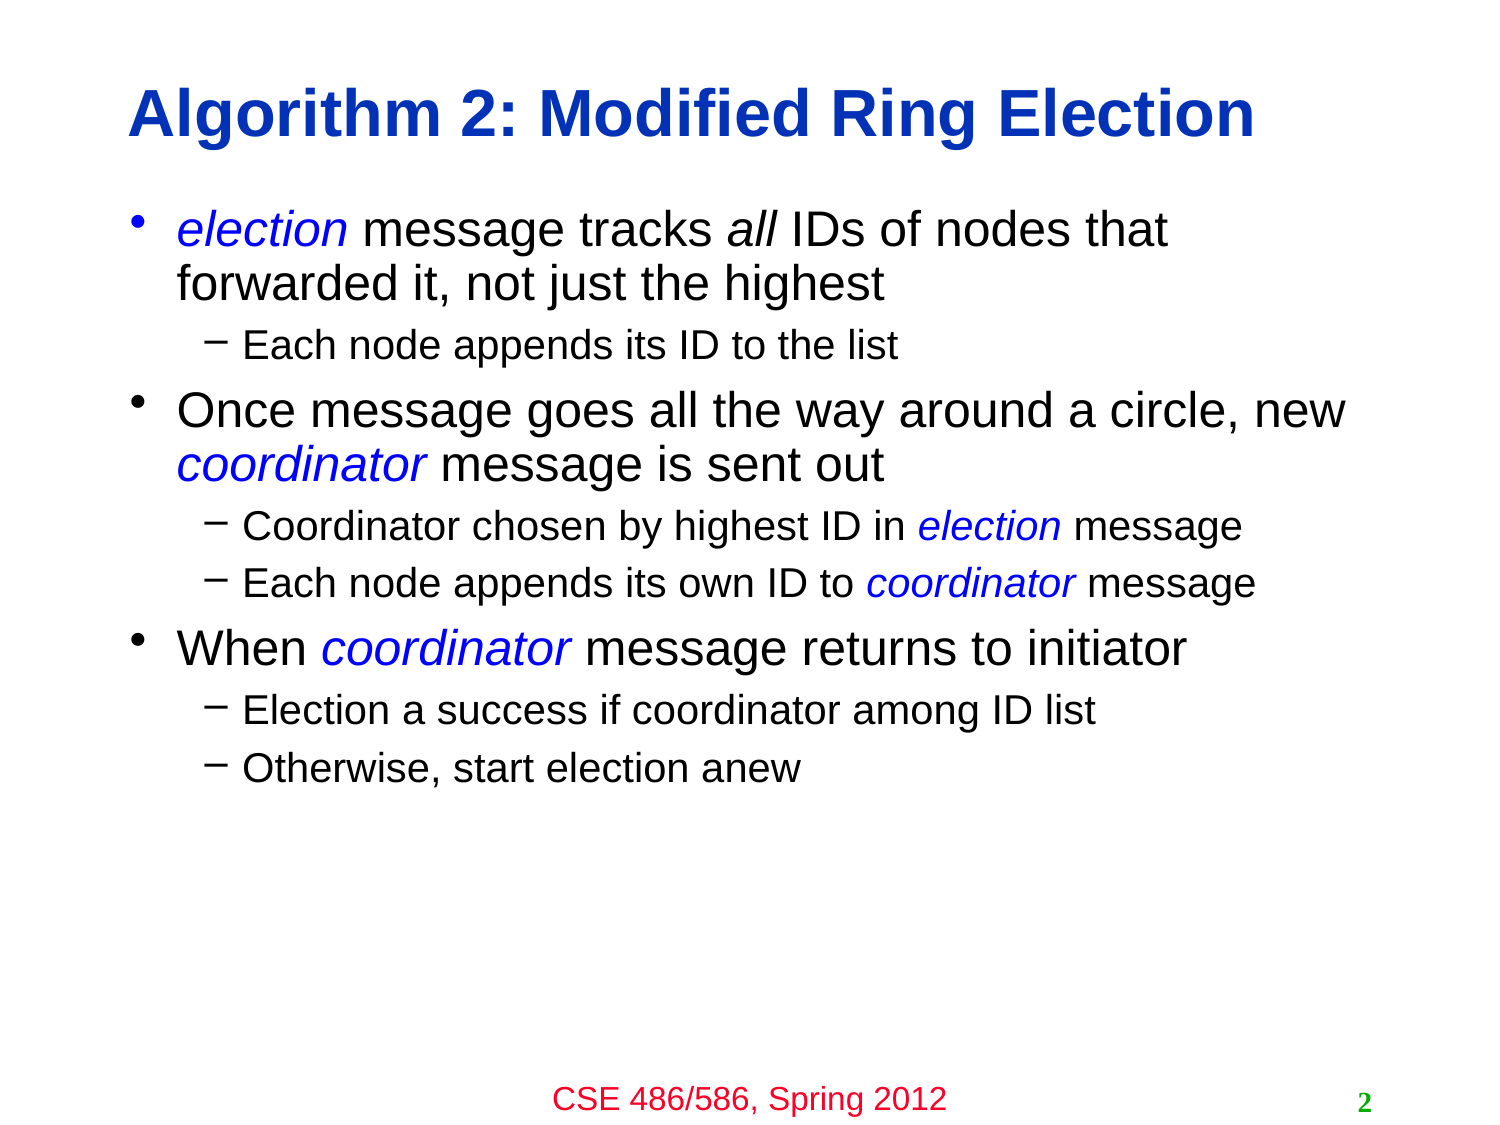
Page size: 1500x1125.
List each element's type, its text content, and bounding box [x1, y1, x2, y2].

title Algorithm 2: Modified Ring Election [112, 53, 1310, 176]
slide_number 2 [1074, 1076, 1388, 1125]
list election message tracks all IDs of nodes that forwarded it, not just the highest Each node appends its ID to the list Once message goes all the way around a circle, new coordinator message is sent out Coordinator chosen by highest ID in election message Each node appends its own ID to coordinator message When coordinator message returns to initiator Election a success if coordinator among ID list Otherwise, start election anew [114, 195, 1376, 1005]
